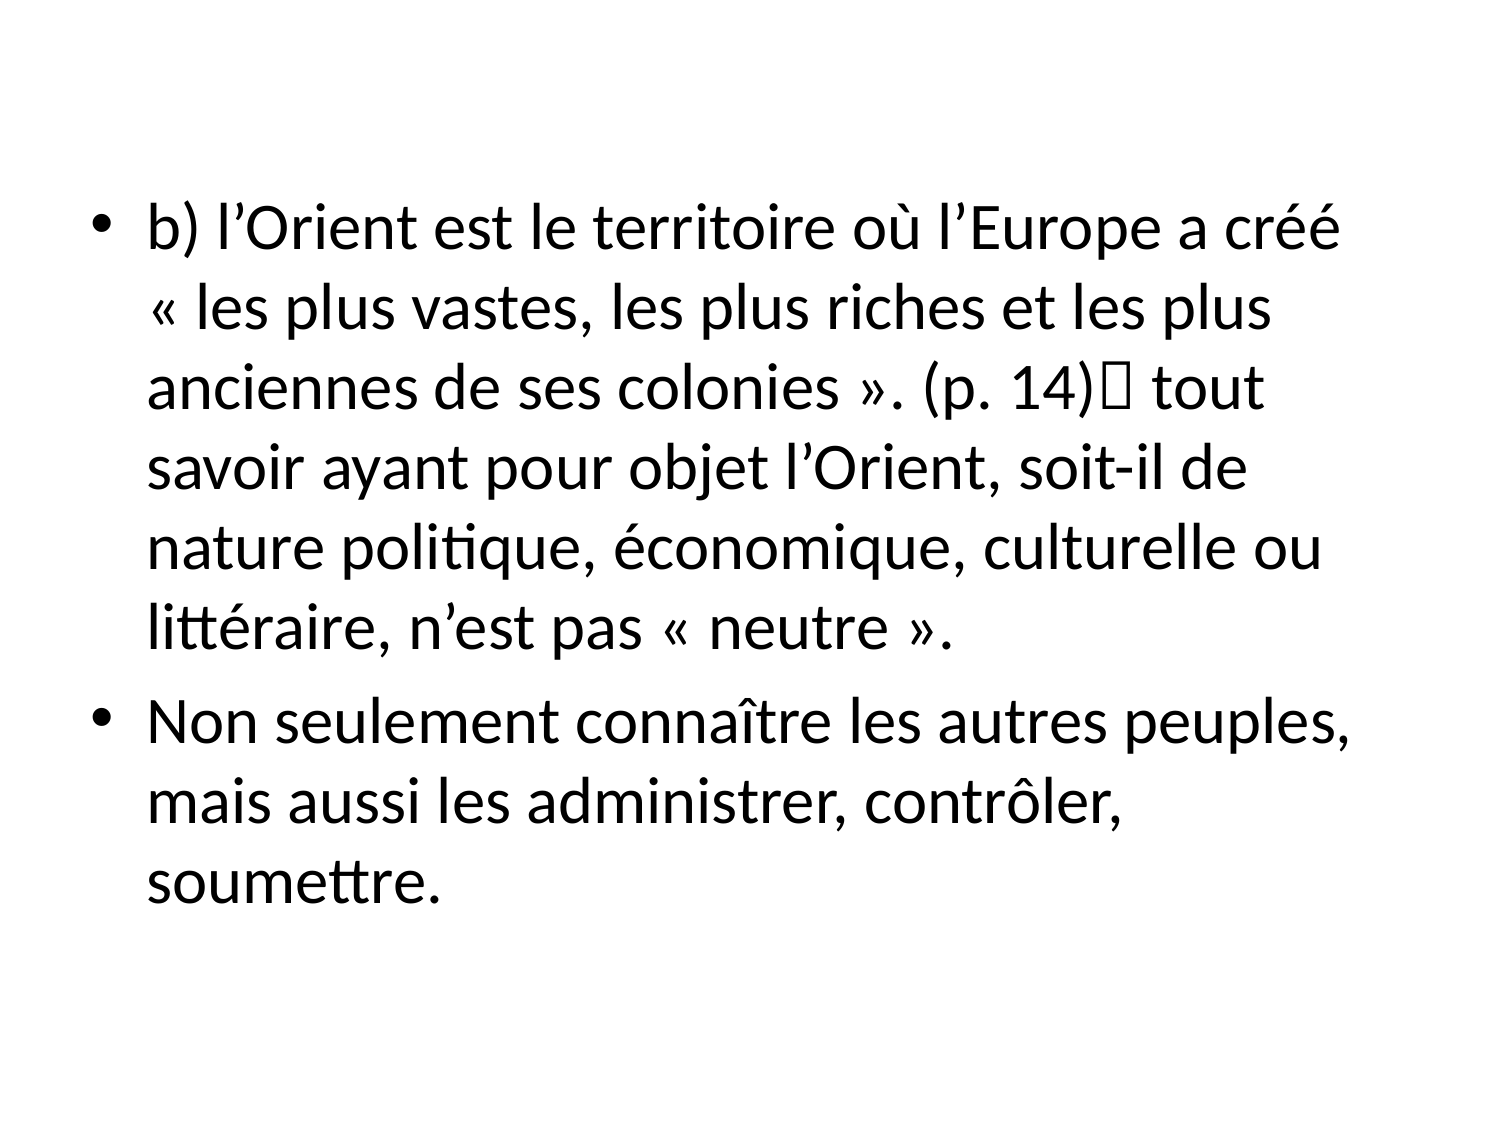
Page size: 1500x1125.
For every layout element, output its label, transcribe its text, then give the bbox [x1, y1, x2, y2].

list b) l’Orient est le territoire où l’Europe a créé « les plus vastes, les plus riches et les plus anciennes de ses colonies ». (p. 14) tout savoir ayant pour objet l’Orient, soit-il de nature politique, économique, culturelle ou littéraire, n’est pas « neutre ». Non seulement connaître les autres peuples, mais aussi les administrer, contrôler, soumettre. [75, 175, 1425, 1005]
